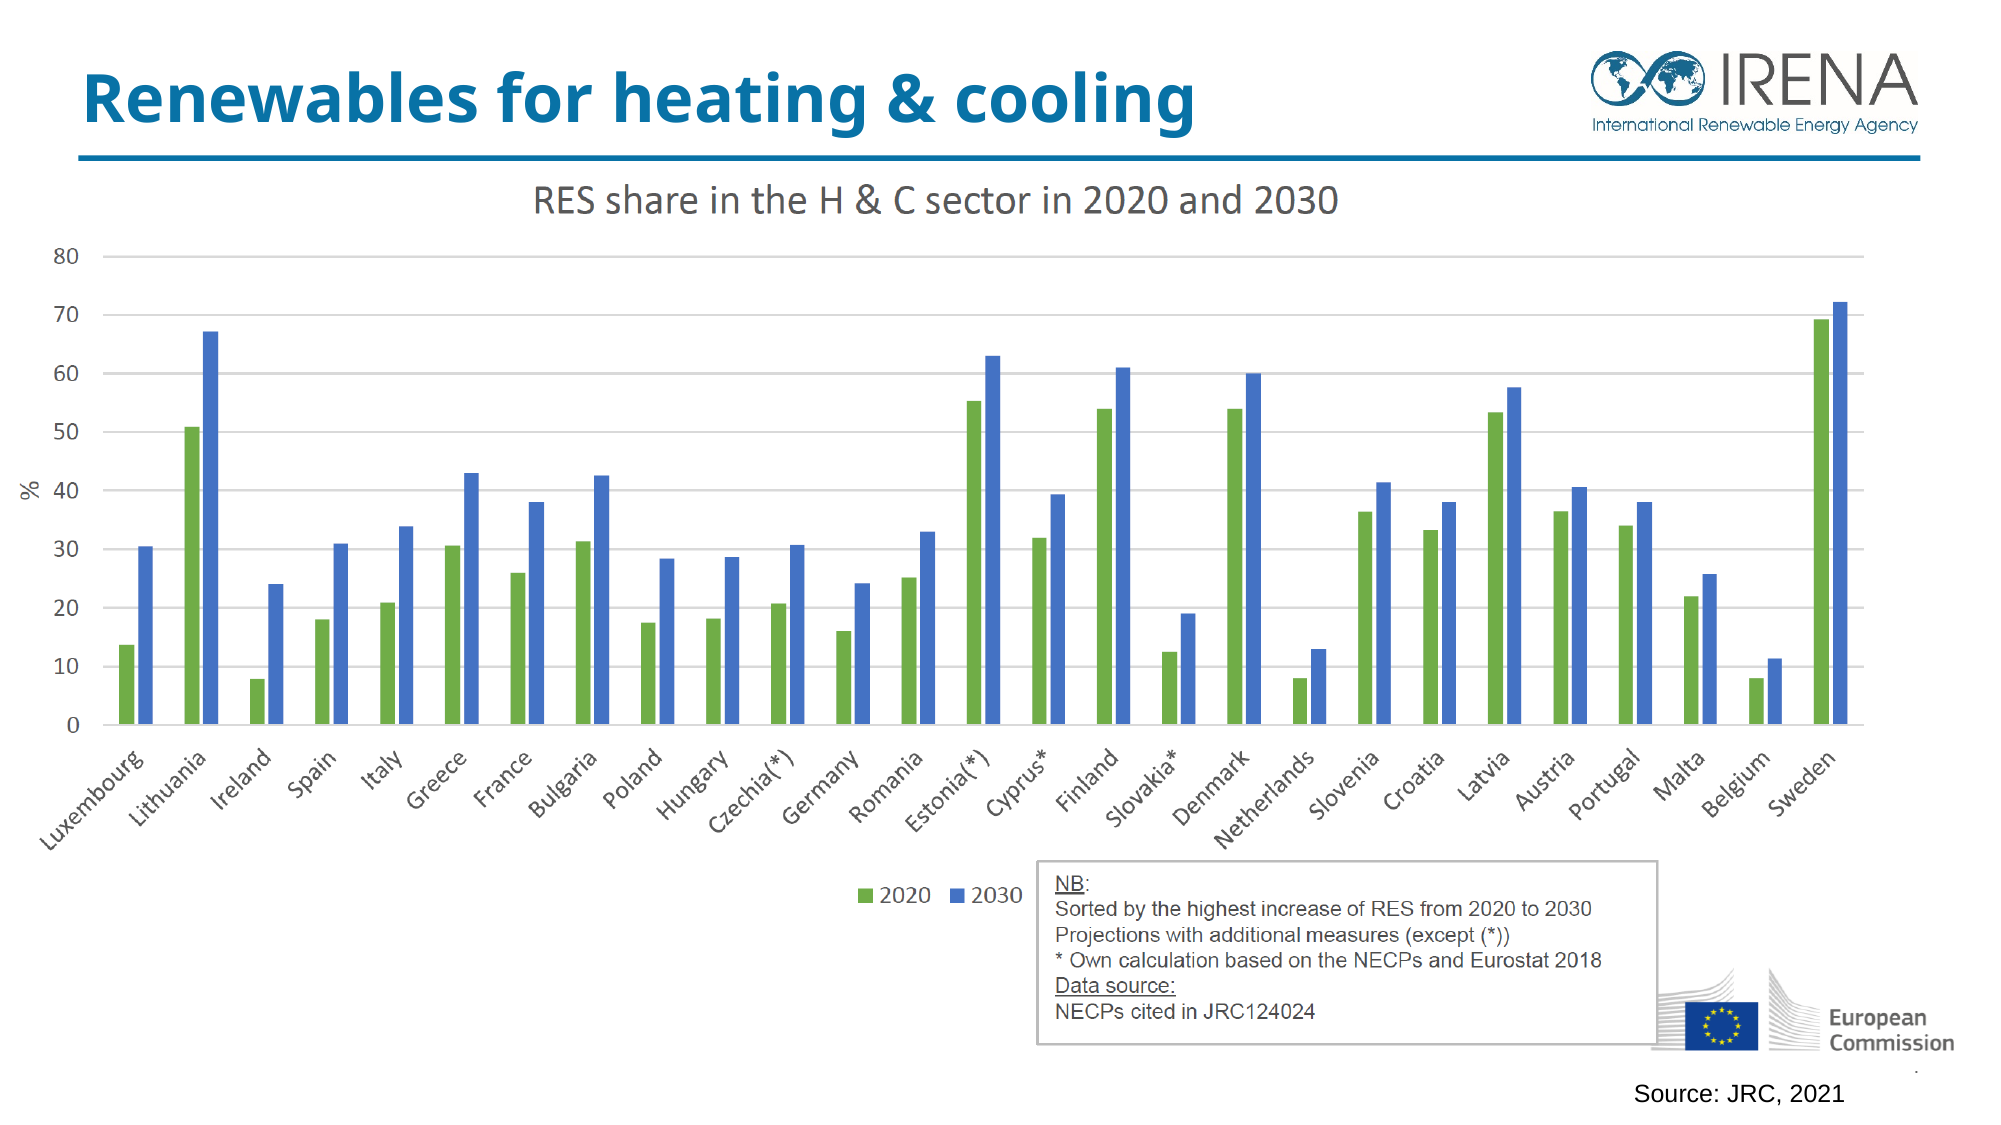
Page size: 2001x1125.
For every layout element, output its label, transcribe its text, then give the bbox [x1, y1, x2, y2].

picture [9, 164, 1958, 1071]
text_box Source: JRC, 2021 [1619, 1082, 1958, 1116]
title Renewables for heating & cooling [66, 27, 1974, 165]
